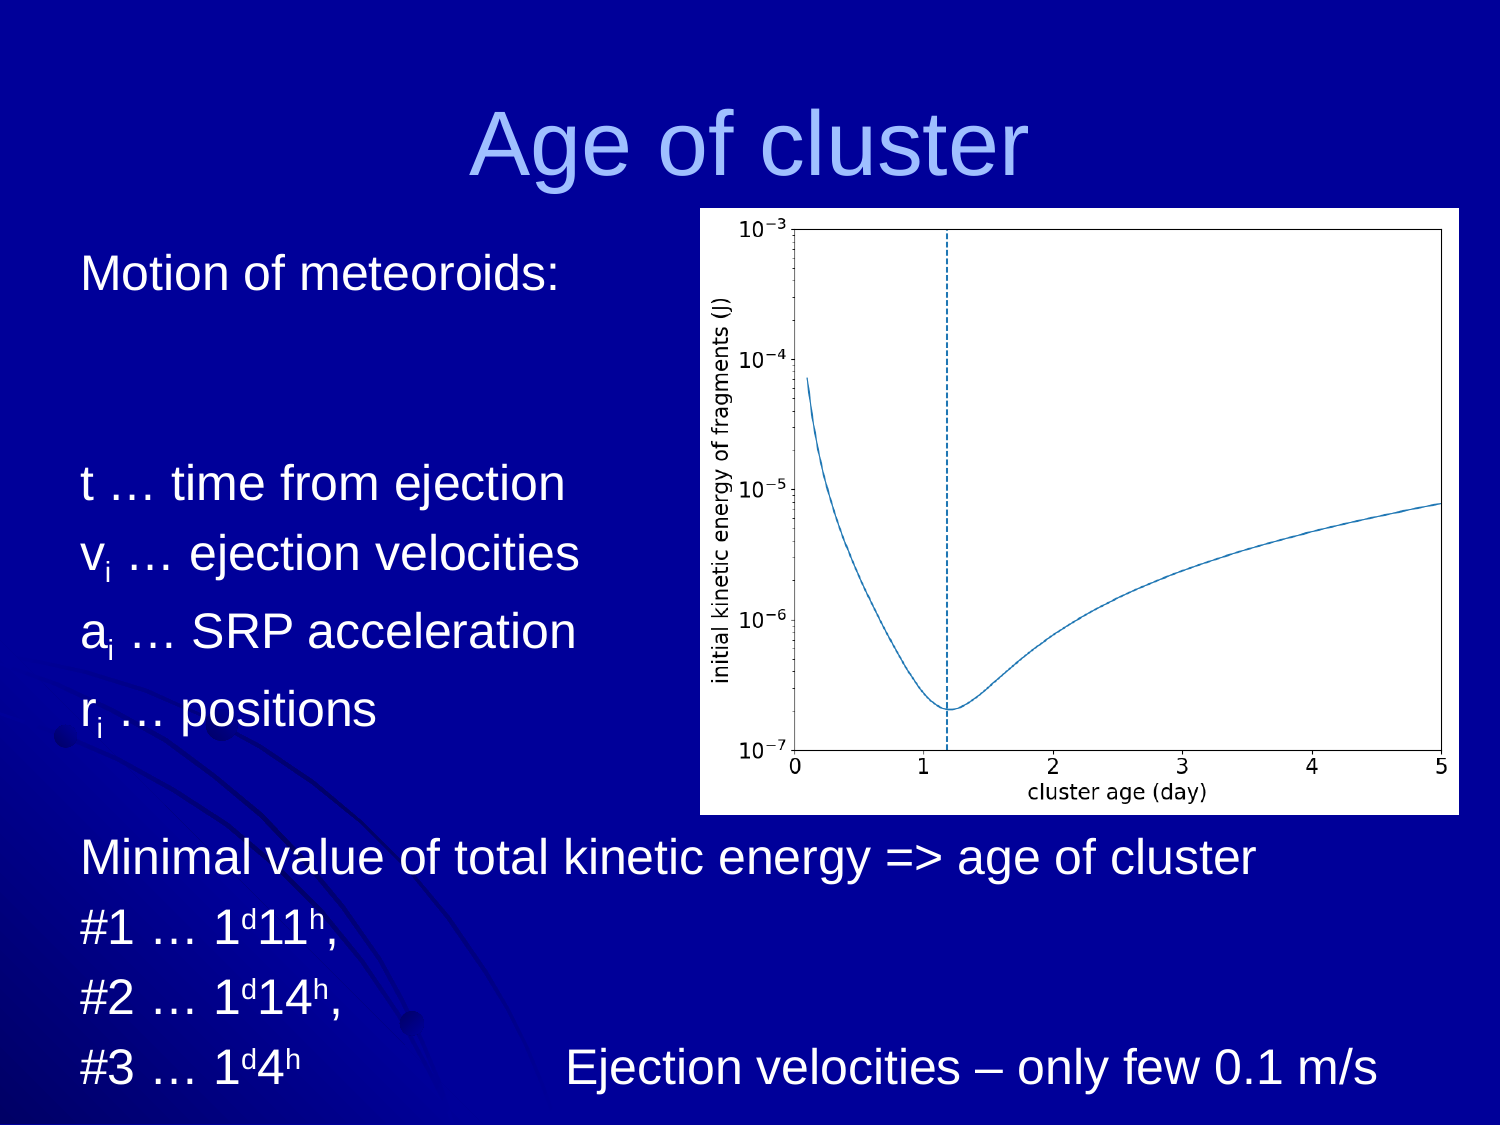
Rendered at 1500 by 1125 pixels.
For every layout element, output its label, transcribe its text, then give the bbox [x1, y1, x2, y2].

picture [700, 208, 1459, 815]
title Age of cluster [75, 45, 1425, 233]
